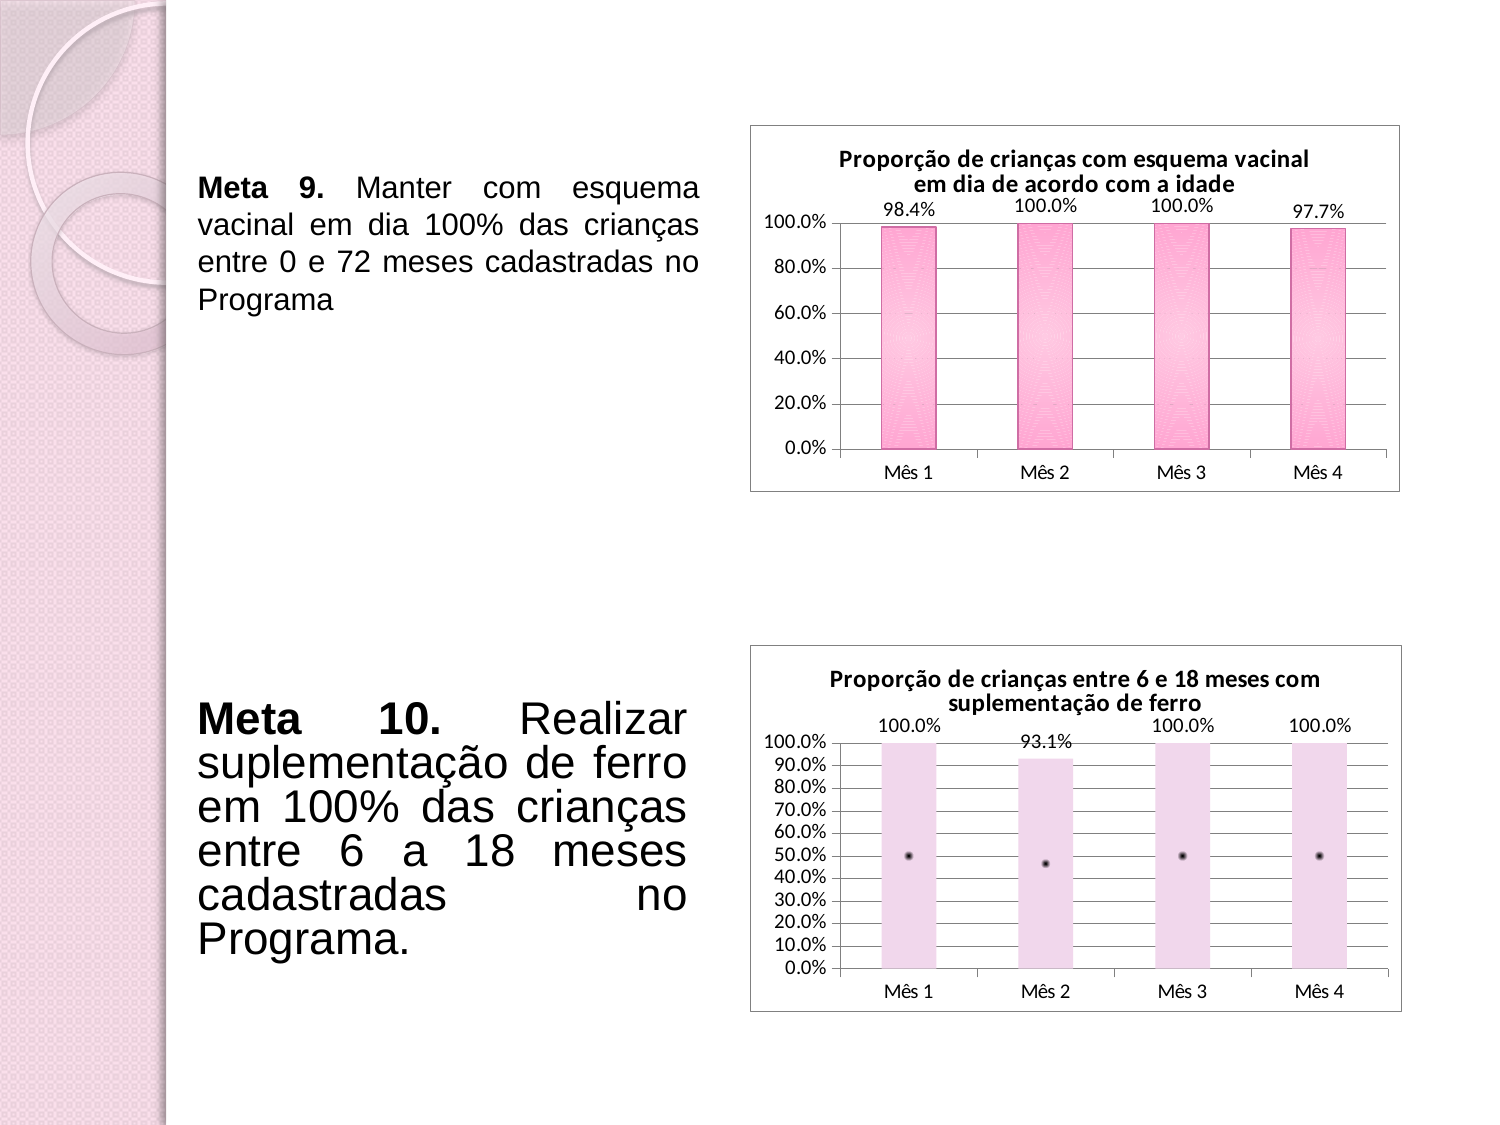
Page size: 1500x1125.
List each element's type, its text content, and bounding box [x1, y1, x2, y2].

chart [749, 644, 1402, 1012]
list Meta 9. Manter com esquema vacinal em dia 100% das crianças entre 0 e 72 meses cadastradas no Programa [183, 149, 715, 468]
chart [749, 125, 1400, 492]
text_box Meta 10. Realizar suplementação de ferro em 100% das crianças entre 6 a 18 meses cadastradas no Programa. [183, 692, 703, 971]
